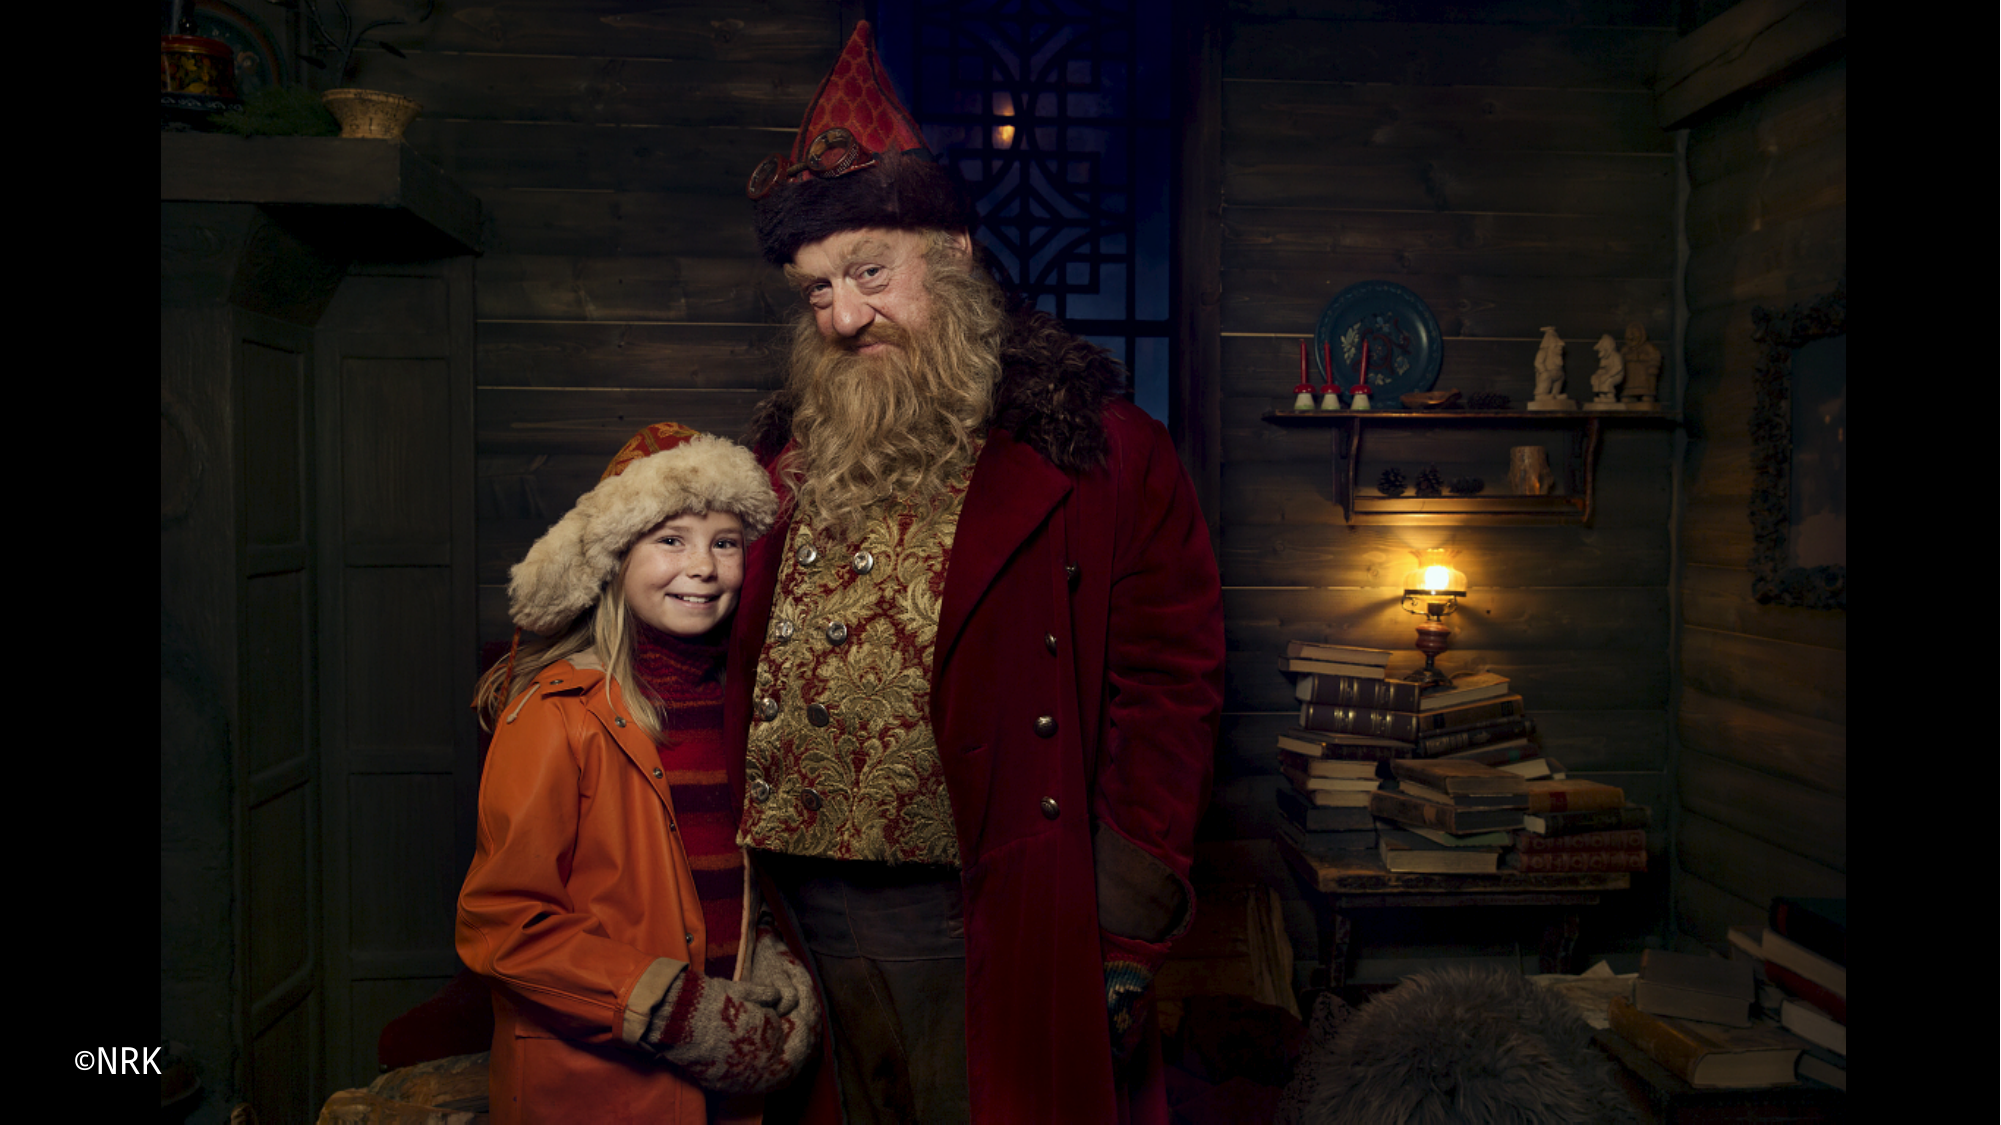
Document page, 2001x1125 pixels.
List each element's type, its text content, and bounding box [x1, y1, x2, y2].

picture [161, 0, 1846, 1125]
text_box ©NRK [0, 1029, 161, 1090]
